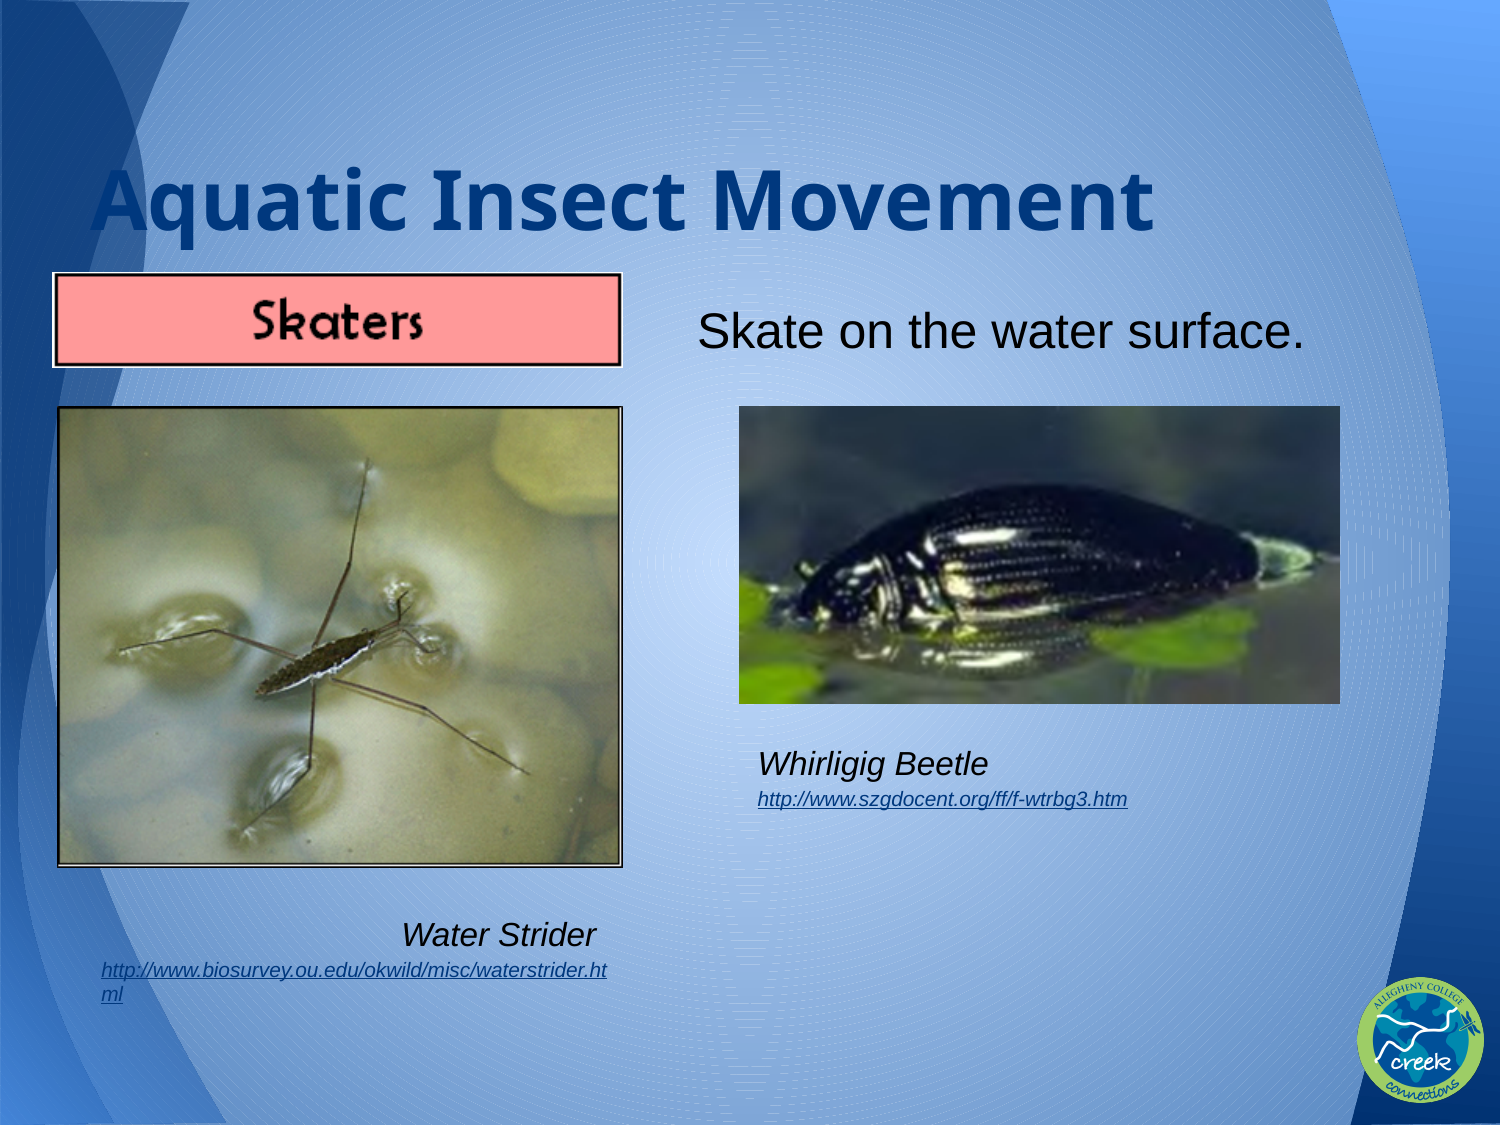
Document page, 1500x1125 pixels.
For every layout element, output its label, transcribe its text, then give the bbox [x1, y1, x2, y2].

picture [1357, 977, 1484, 1104]
title Aquatic Insect Movement [75, 45, 1425, 263]
text_box Skate on the water surface. [682, 274, 1439, 361]
text_box Whirligig Beetle http://www.szgdocent.org/ff/f-wtrbg3.htm [742, 721, 1272, 829]
picture [739, 406, 1340, 704]
picture [56, 406, 623, 868]
text_box Water Strider http://www.biosurvey.ou.edu/okwild/misc/waterstrider.html [86, 891, 633, 1012]
picture [52, 271, 623, 368]
